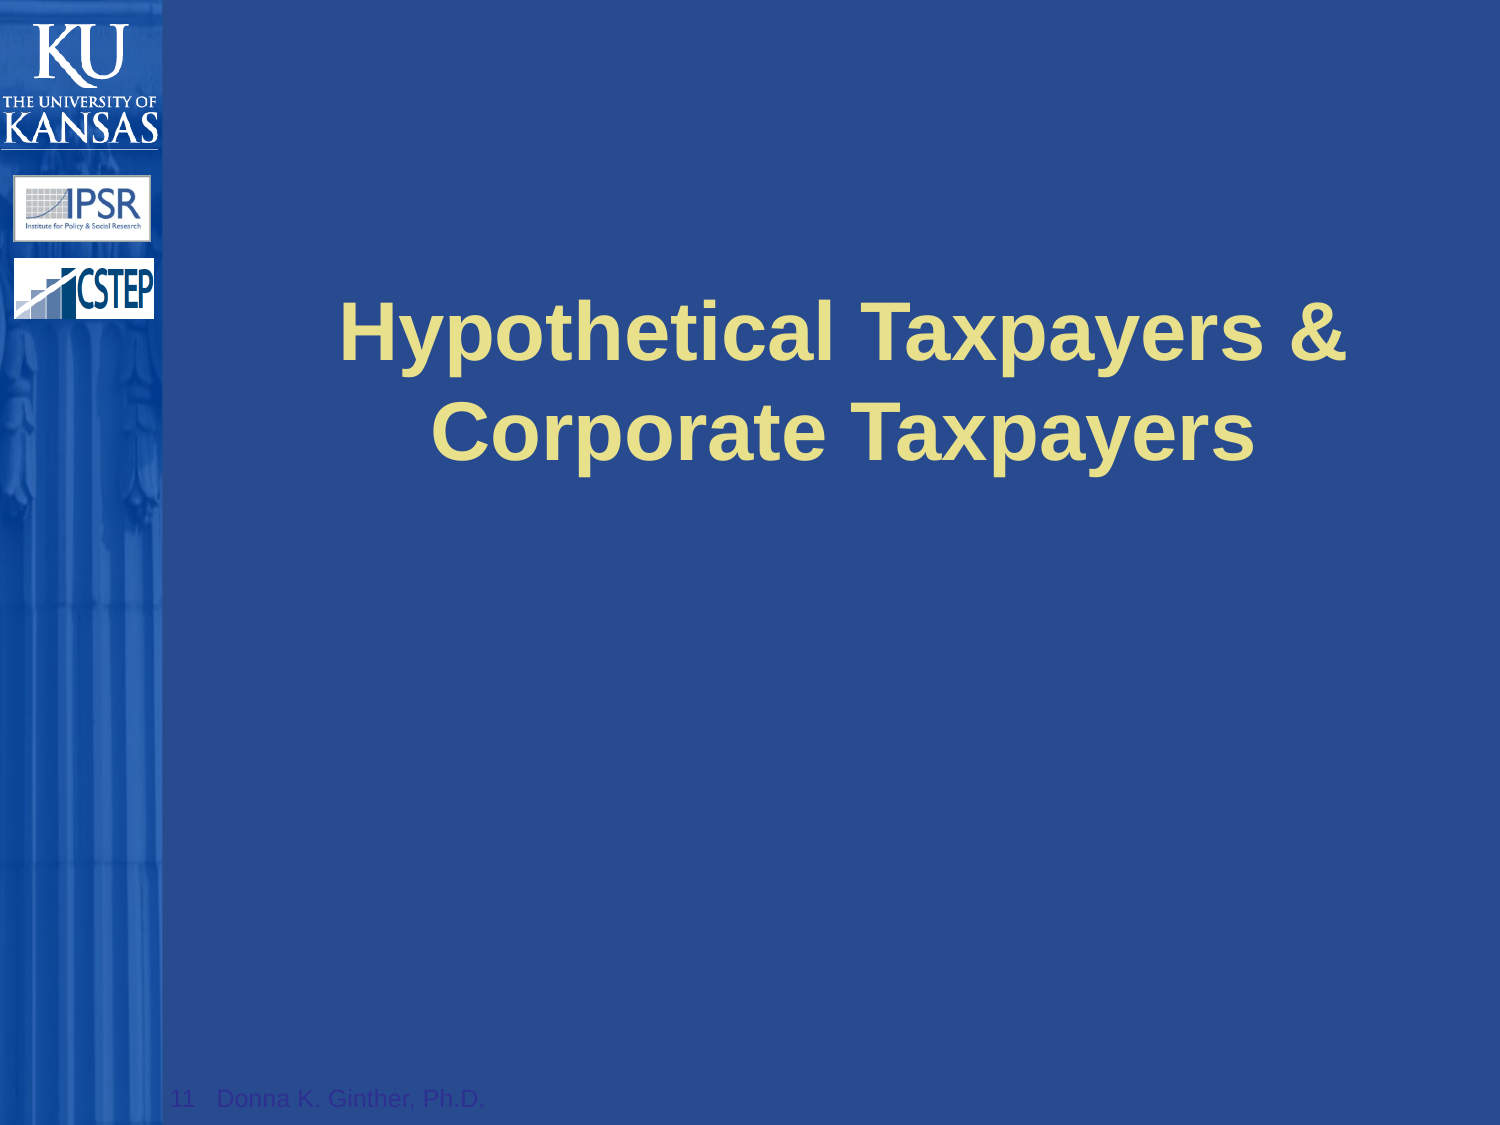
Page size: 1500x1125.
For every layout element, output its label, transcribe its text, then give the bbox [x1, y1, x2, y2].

picture [0, 0, 163, 1125]
title Hypothetical Taxpayers & Corporate Taxpayers [187, 162, 1500, 592]
